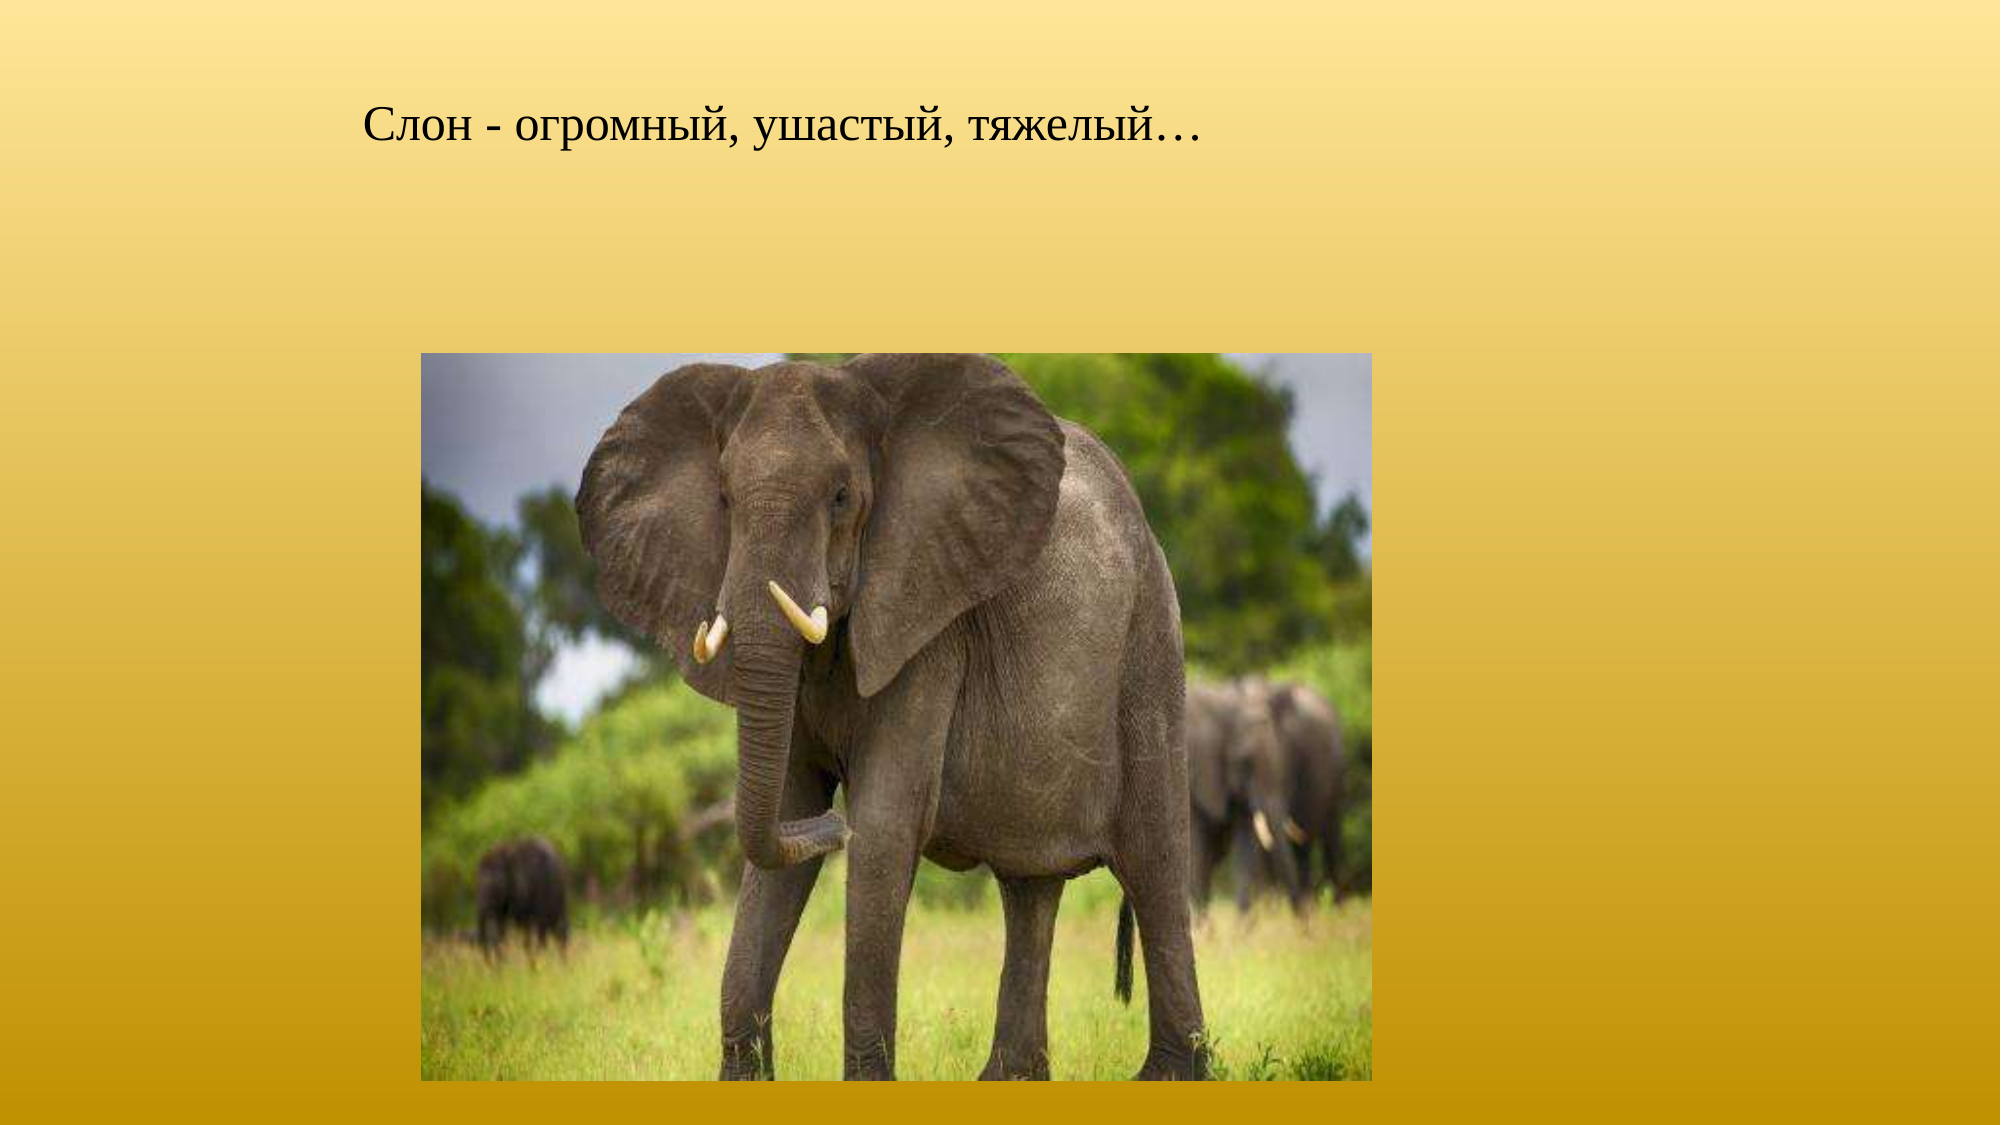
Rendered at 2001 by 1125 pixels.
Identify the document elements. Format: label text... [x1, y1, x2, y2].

text_box Слон - огромный, ушастый, тяжелый… [348, 83, 1267, 158]
picture [421, 353, 1372, 1081]
